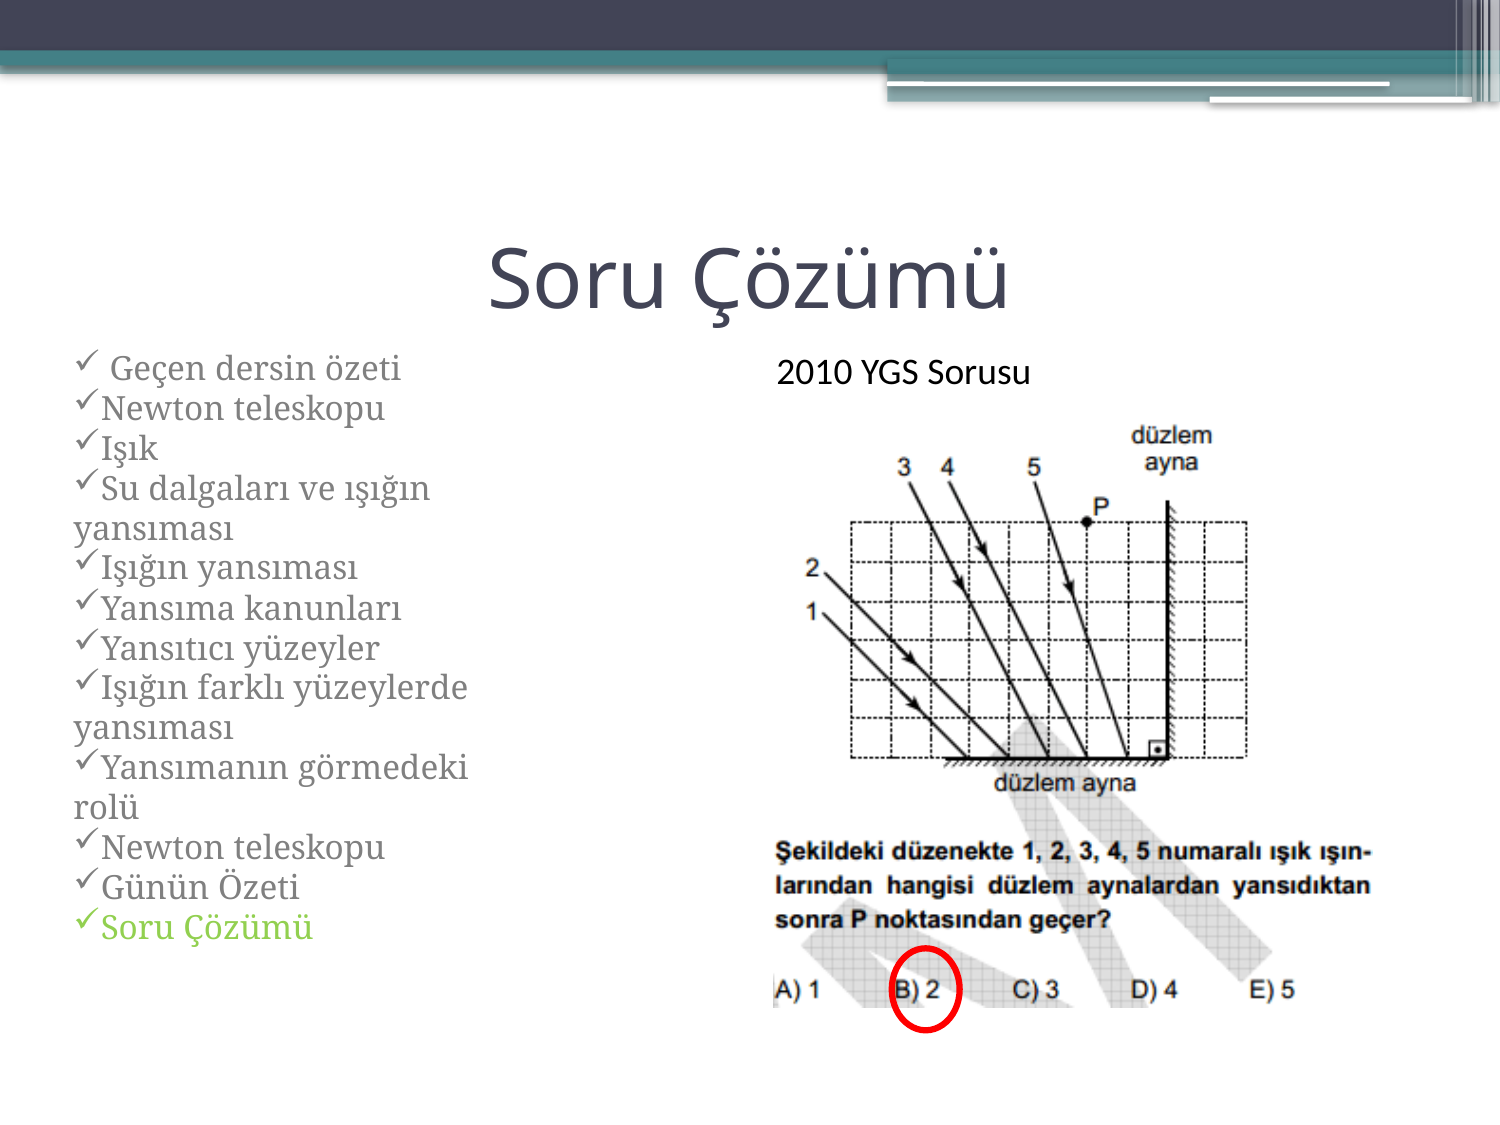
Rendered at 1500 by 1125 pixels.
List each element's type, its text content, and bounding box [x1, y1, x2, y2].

text_box 2010 YGS Sorusu [761, 339, 1090, 400]
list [773, 421, 1373, 1008]
text_box [901, 1020, 951, 1032]
title Soru Çözümü [75, 187, 1425, 363]
text_box Geçen dersin özeti Newton teleskopu Işık Su dalgaları ve ışığın yansıması Işığın yansıması Yansıma kanunları Yansıtıcı yüzeyler Işığın farklı yüzeylerde yansıması Yansımanın görmedeki rolü Newton teleskopu Günün Özeti Soru Çözümü [58, 339, 504, 954]
